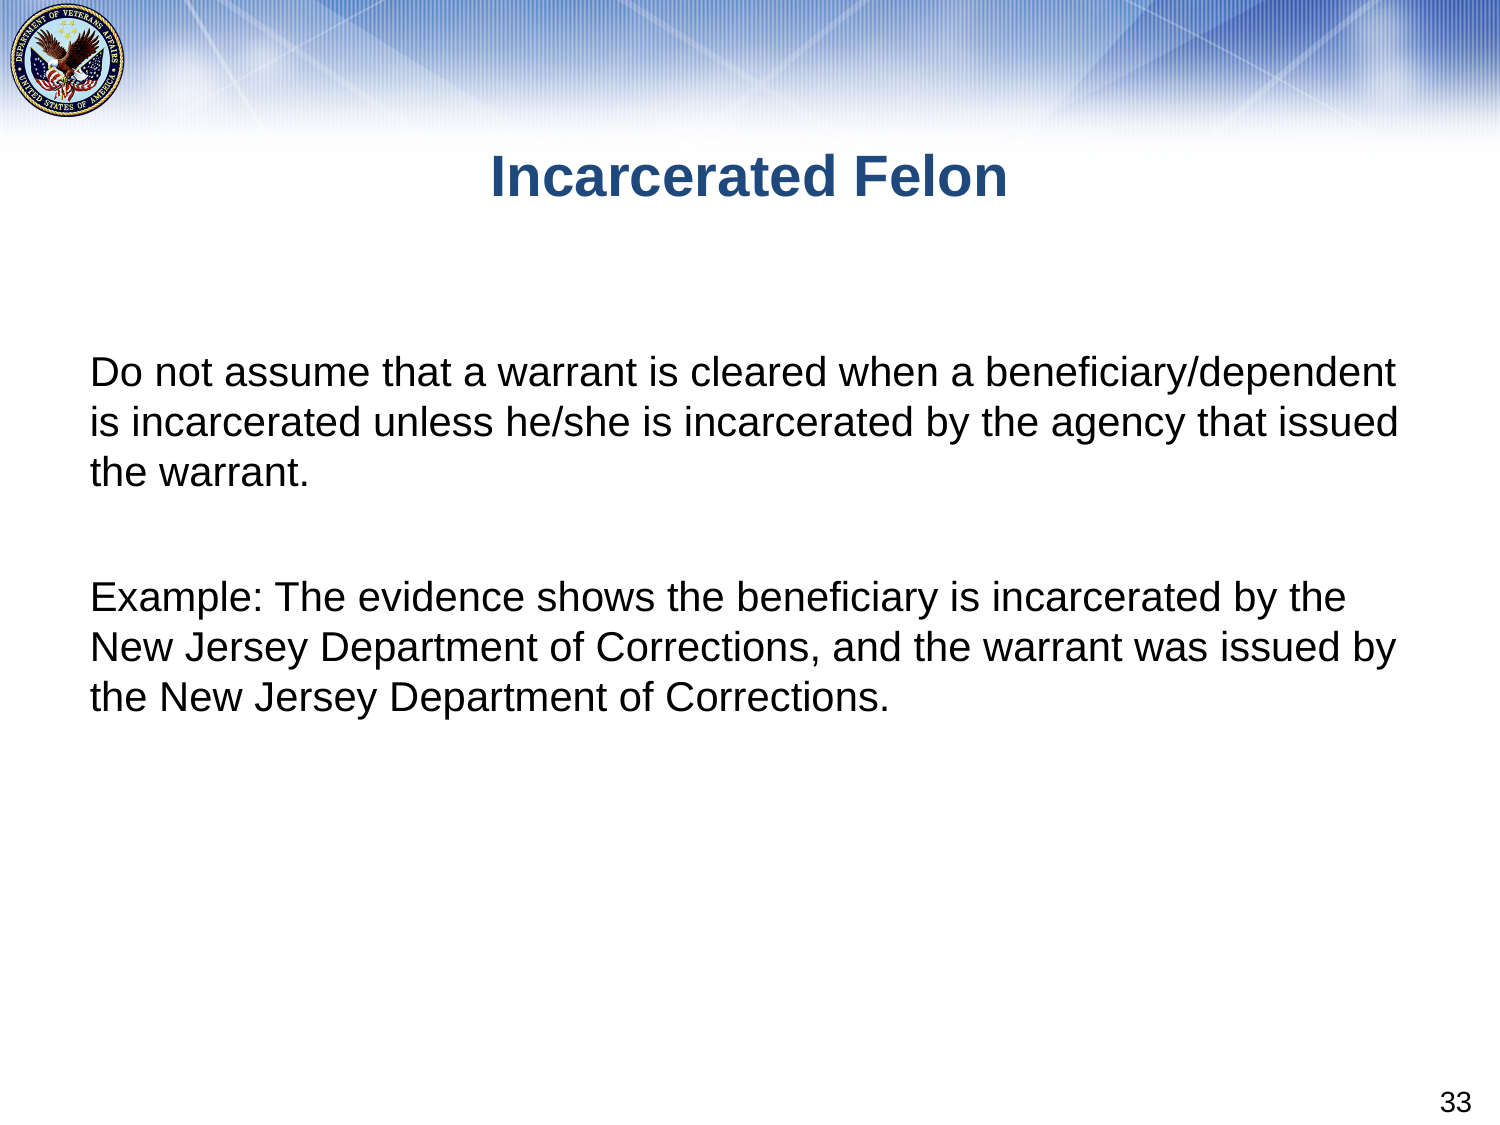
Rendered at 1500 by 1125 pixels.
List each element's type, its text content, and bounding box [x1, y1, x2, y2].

title Incarcerated Felon [0, 130, 1500, 309]
picture [0, 0, 1500, 130]
picture [0, 309, 1500, 1062]
slide_number 33 [1136, 1083, 1487, 1125]
list Do not assume that a warrant is cleared when a beneficiary/dependent is incarcerated unless he/she is incarcerated by the agency that issued the warrant. Example: The evidence shows the beneficiary is incarcerated by the New Jersey Department of Corrections, and the warrant was issued by the New Jersey Department of Corrections. [75, 337, 1425, 980]
